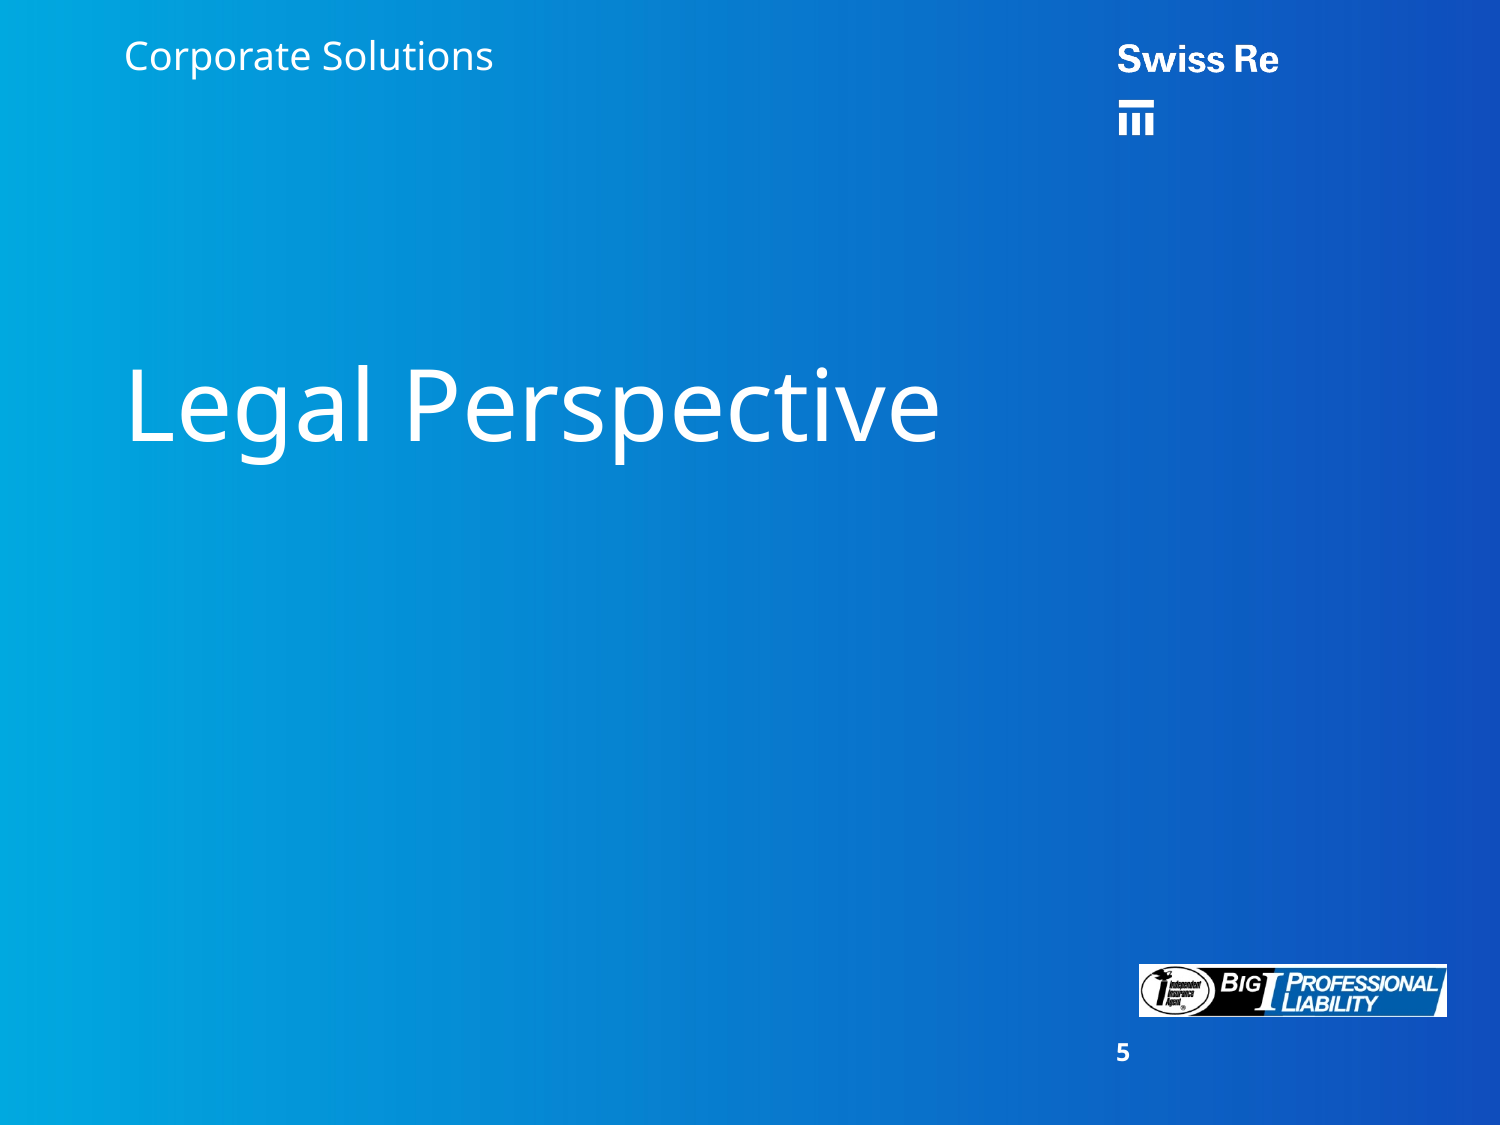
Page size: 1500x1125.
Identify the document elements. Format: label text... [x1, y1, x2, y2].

slide_number 5 [1116, 1040, 1147, 1071]
title Legal Perspective [123, 267, 1117, 461]
picture [465, 0, 1500, 1125]
